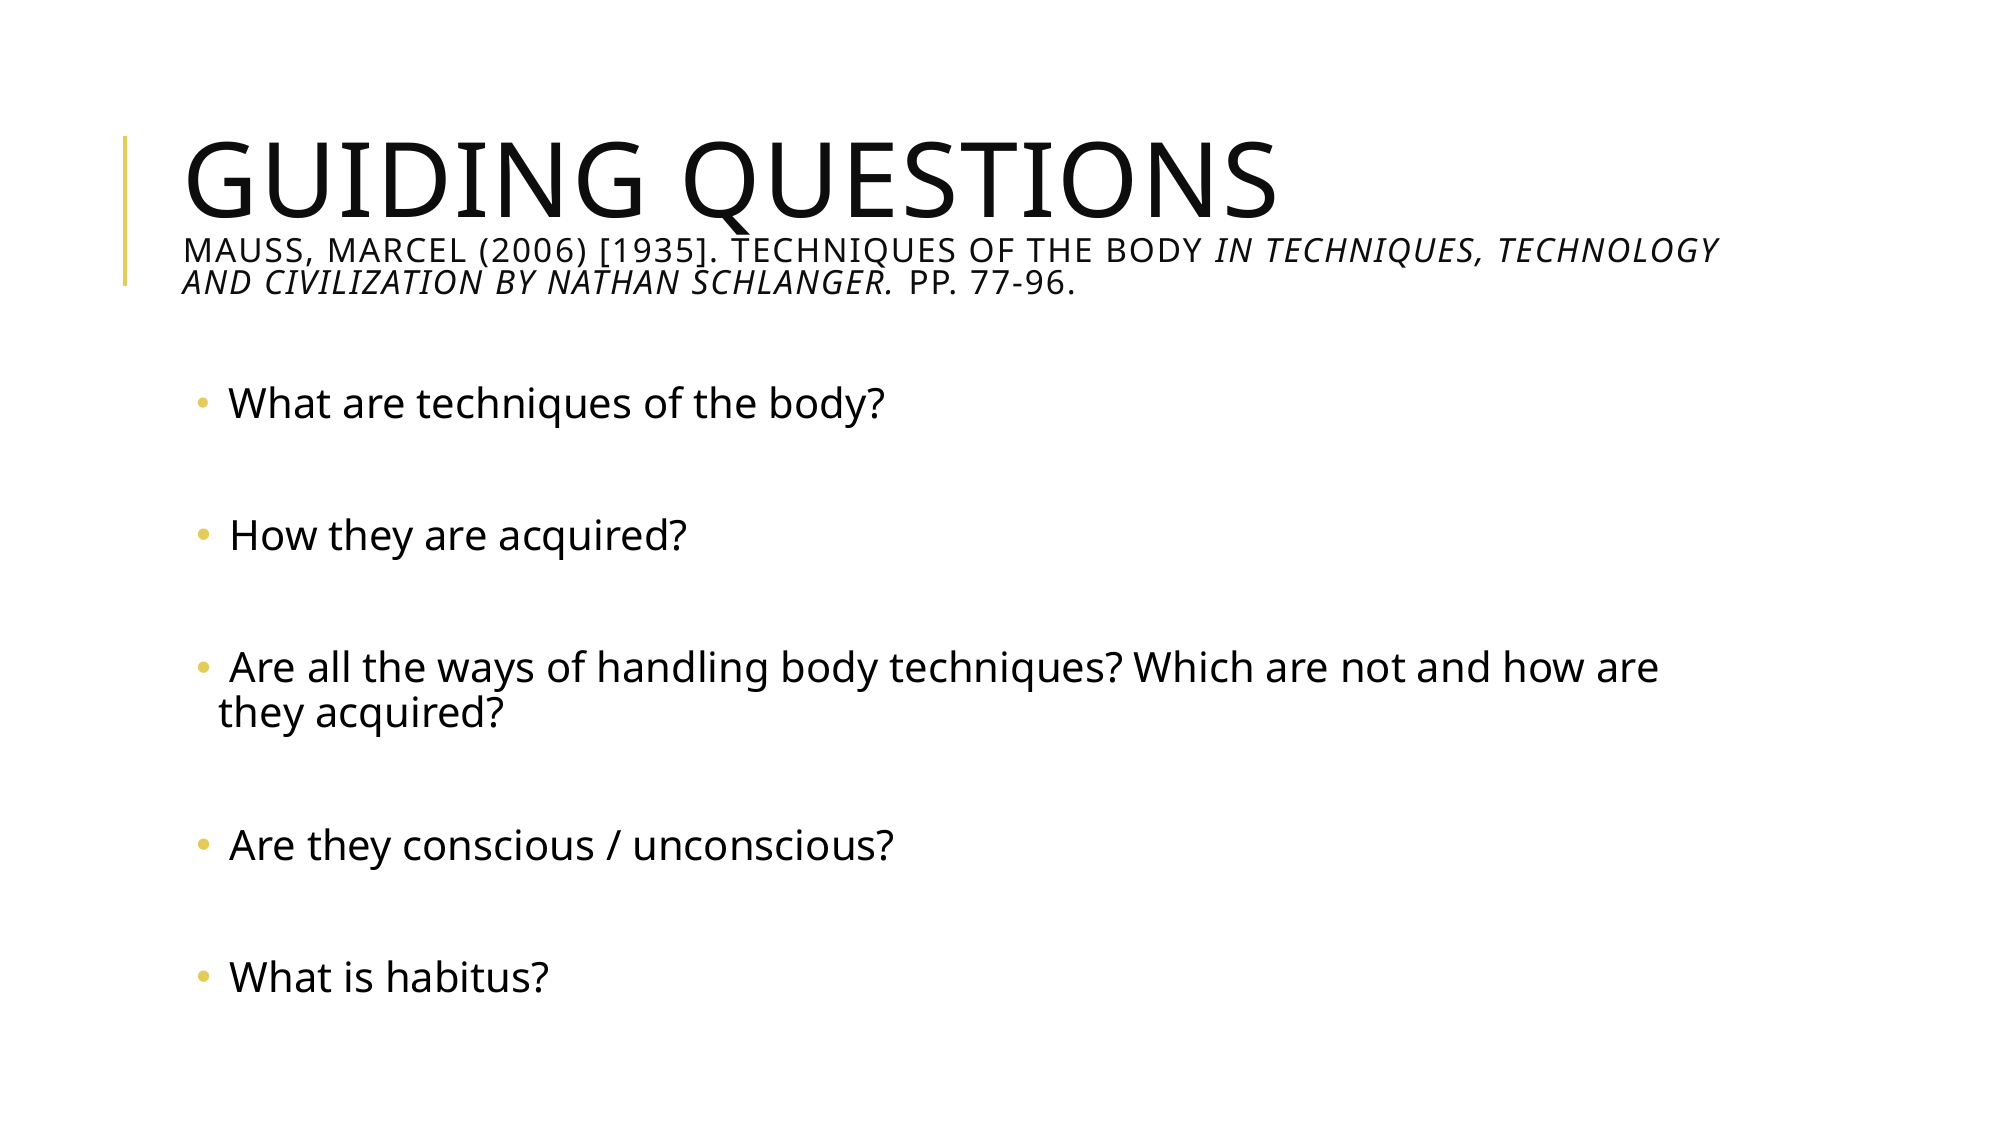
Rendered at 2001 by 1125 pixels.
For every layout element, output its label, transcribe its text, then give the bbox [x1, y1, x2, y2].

list What are techniques of the body? How they are acquired? Are all the ways of handling body techniques? Which are not and how are they acquired? Are they conscious / unconscious? What is habitus? [168, 375, 1763, 1035]
title Guiding questions Mauss, Marcel (2006) [1935]. Techniques of the body in techniques, technology and civilization by nathan schlanger. Pp. 77-96. [168, 96, 1763, 342]
